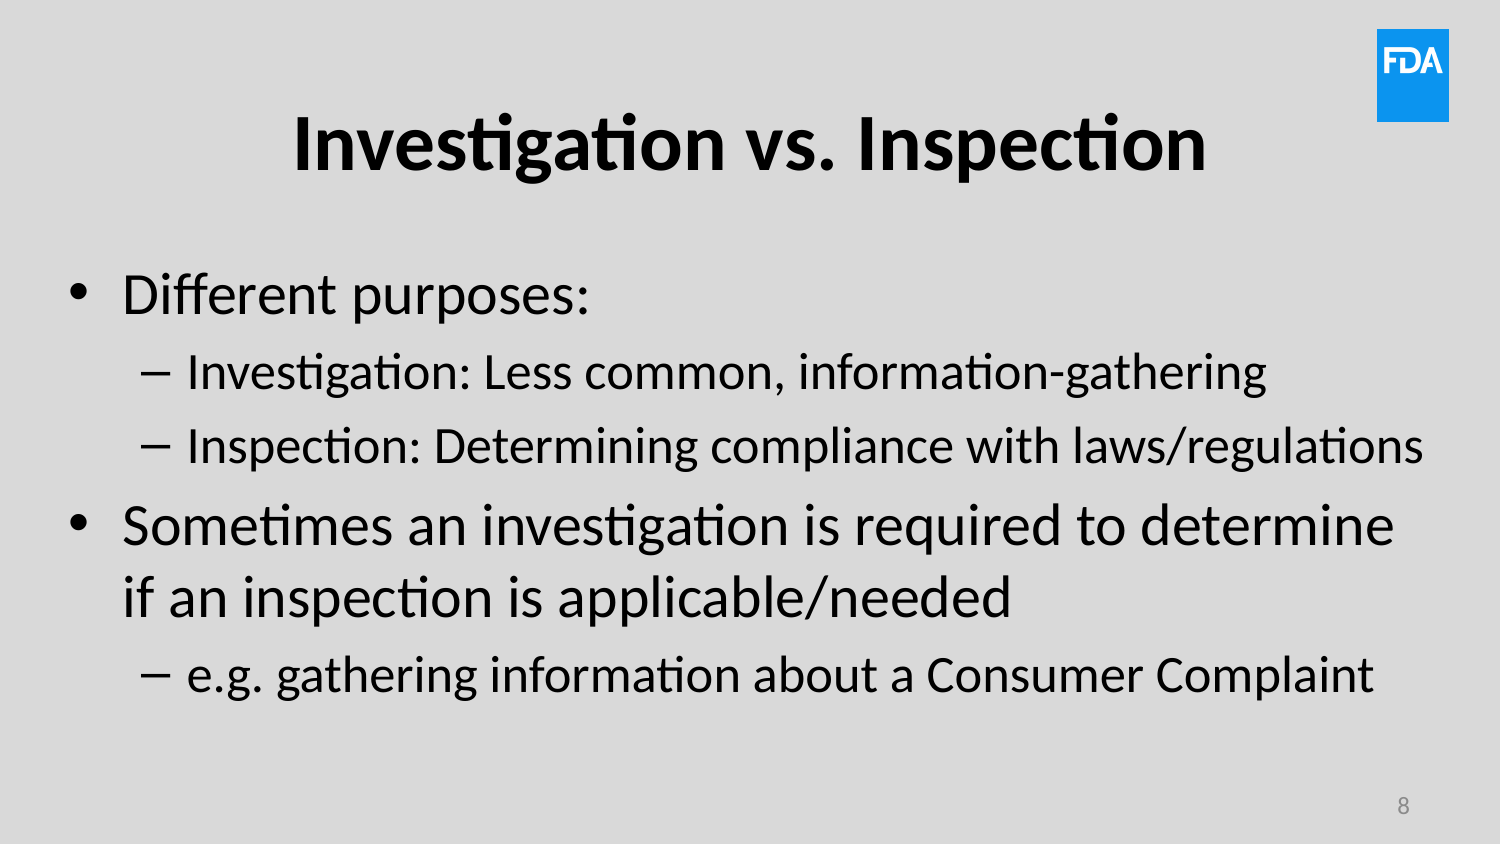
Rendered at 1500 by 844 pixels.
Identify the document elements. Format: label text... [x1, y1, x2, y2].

picture [1377, 29, 1449, 80]
slide_number 8 [1074, 782, 1425, 827]
title Investigation vs. Inspection [53, 80, 1449, 195]
list Different purposes: Investigation: Less common, information-gathering Inspection: Determining compliance with laws/regulations Sometimes an investigation is required to determine if an inspection is applicable/needed e.g. gathering information about a Consumer Complaint [53, 247, 1449, 775]
